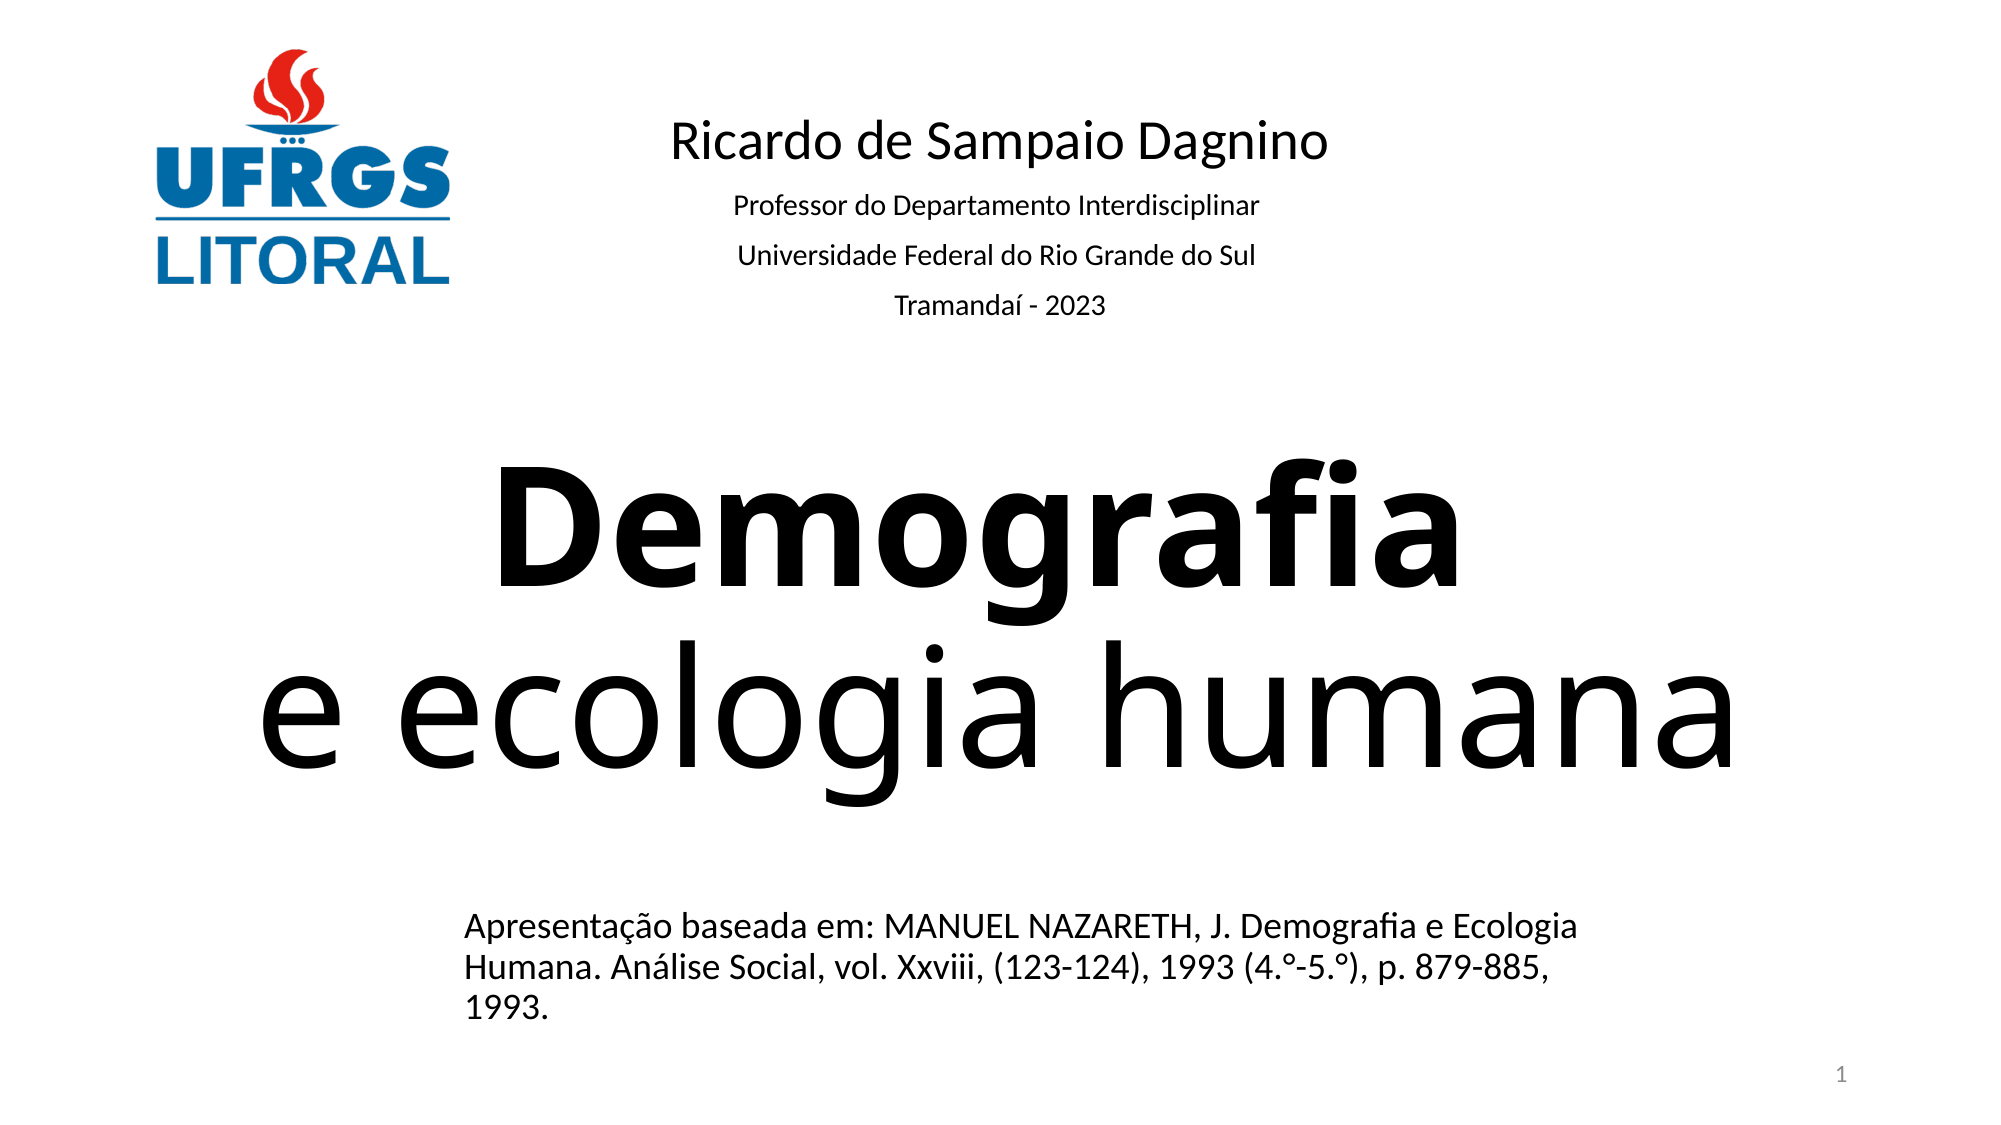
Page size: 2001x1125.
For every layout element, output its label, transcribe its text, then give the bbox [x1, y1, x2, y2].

picture [155, 49, 450, 284]
text_box Apresentação baseada em: MANUEL NAZARETH, J. Demografia e Ecologia Humana. Análise Social, vol. Xxviii, (123-124), 1993 (4.°-5.°), p. 879-885, 1993. [449, 898, 1638, 1043]
subtitle Ricardo de Sampaio Dagnino Professor do Departamento Interdisciplinar Universidade Federal do Rio Grande do Sul Tramandaí - 2023 [0, 102, 2000, 331]
title Demografia e ecologia humana [45, 418, 1955, 811]
slide_number 1 [1412, 1042, 1863, 1103]
